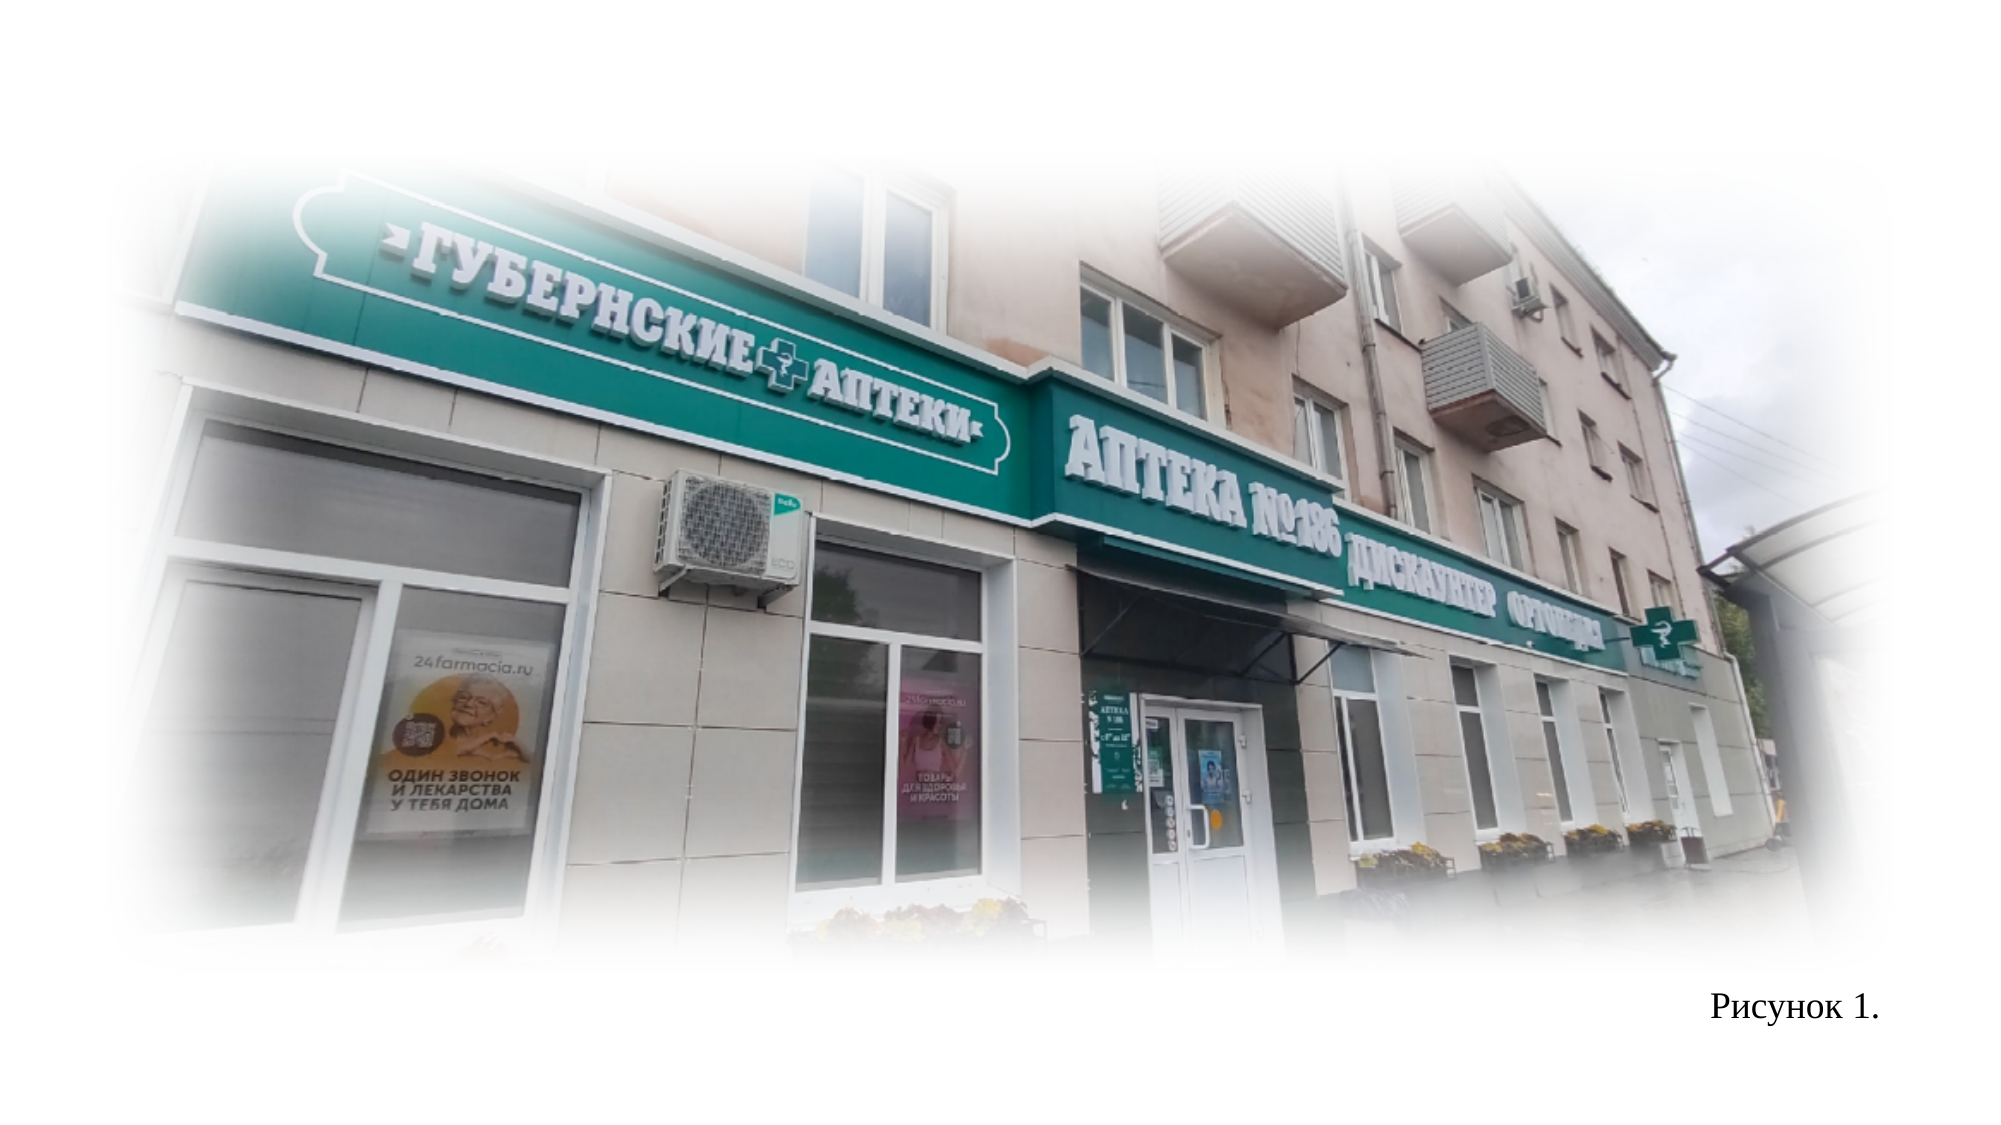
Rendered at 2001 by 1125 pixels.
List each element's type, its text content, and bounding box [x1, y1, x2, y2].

text_box Рисунок 1. [1695, 973, 1896, 1034]
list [106, 151, 1894, 974]
